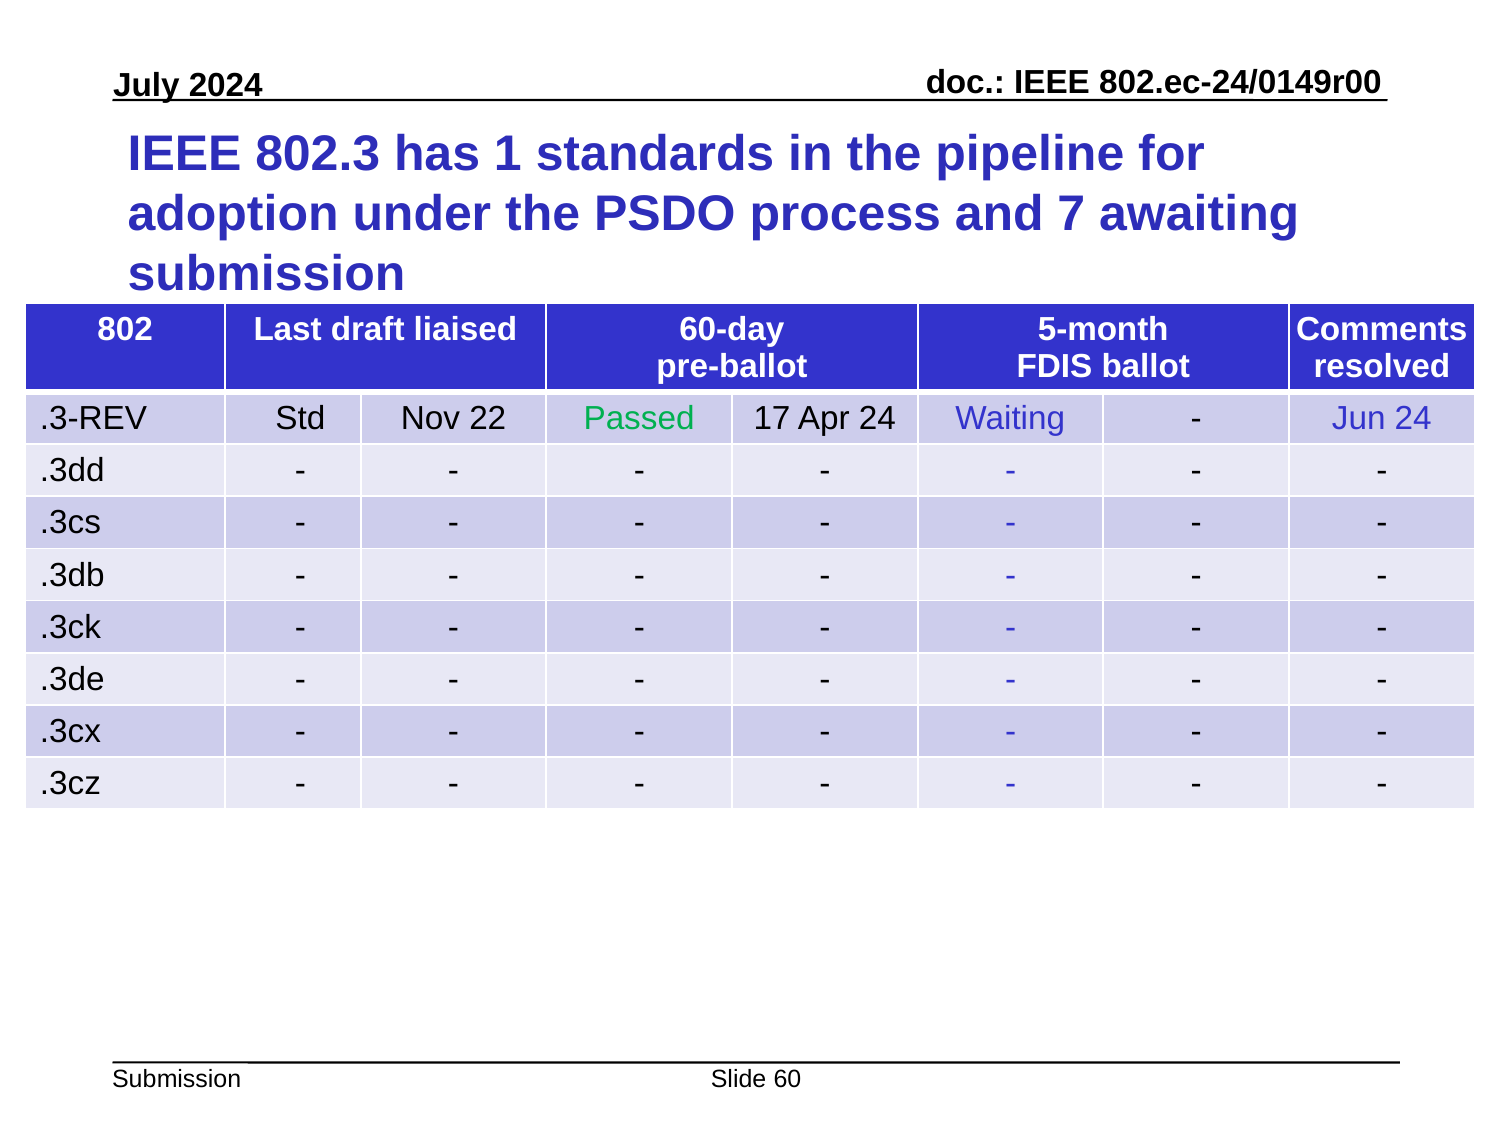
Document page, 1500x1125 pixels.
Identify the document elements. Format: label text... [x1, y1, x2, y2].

table_cell - [919, 758, 1102, 808]
table_cell - [362, 654, 545, 704]
table_cell - [226, 497, 360, 548]
table_cell - [547, 445, 731, 495]
table_cell - [733, 654, 917, 704]
table_cell Nov 22 [362, 395, 545, 443]
table_header Last draft liaised [226, 304, 545, 389]
table_cell Jun 24 [1290, 395, 1474, 443]
table_cell - [547, 654, 731, 704]
table_header Comments resolved [1290, 304, 1474, 389]
table_cell .3cz [26, 758, 224, 808]
table_cell .3db [26, 549, 224, 600]
table_cell - [362, 706, 545, 756]
table_cell Passed [547, 395, 731, 443]
table_cell - [226, 549, 360, 600]
table_cell .3de [26, 654, 224, 704]
table_cell - [1104, 497, 1288, 548]
table_cell - [1104, 395, 1288, 443]
table_cell - [1104, 601, 1288, 652]
table_cell - [733, 445, 917, 495]
table_cell - [547, 497, 731, 548]
table_cell - [1290, 654, 1474, 704]
table_cell - [733, 497, 917, 548]
table_cell - [547, 601, 731, 652]
table_cell - [362, 601, 545, 652]
table_cell - [919, 706, 1102, 756]
table_cell - [1104, 758, 1288, 808]
table_cell - [547, 549, 731, 600]
table_cell - [919, 654, 1102, 704]
table_cell - [919, 601, 1102, 652]
table_cell .3dd [26, 445, 224, 495]
table_header 802 [26, 304, 224, 389]
title IEEE 802.3 has 1 standards in the pipeline for adoption under the PSDO process and 7 awaiting submission [112, 112, 1388, 288]
table_cell .3ck [26, 601, 224, 652]
table_cell - [1290, 758, 1474, 808]
table_cell - [1104, 706, 1288, 756]
table_cell - [733, 549, 917, 600]
table_cell - [1290, 445, 1474, 495]
table_cell - [1290, 497, 1474, 548]
table_header 60-day pre-ballot [547, 304, 917, 389]
table_cell - [733, 706, 917, 756]
table_cell - [919, 445, 1102, 495]
table_cell - [547, 706, 731, 756]
table_cell - [226, 654, 360, 704]
table_cell - [1104, 654, 1288, 704]
table_cell - [1104, 445, 1288, 495]
table_cell - [1290, 601, 1474, 652]
table_cell - [362, 758, 545, 808]
table_cell - [919, 549, 1102, 600]
table_cell - [362, 497, 545, 548]
slide_number Slide 60 [709, 1061, 803, 1093]
table_cell .3cs [26, 497, 224, 548]
table_cell - [1290, 706, 1474, 756]
table_cell - [362, 445, 545, 495]
table_cell Waiting [919, 395, 1102, 443]
table_cell - [547, 758, 731, 808]
table_cell - [919, 497, 1102, 548]
table_cell - [226, 758, 360, 808]
table_cell .3-REV [26, 395, 224, 443]
table_cell - [226, 601, 360, 652]
table_cell 17 Apr 24 [733, 395, 917, 443]
table_cell - [362, 549, 545, 600]
table_cell - [226, 445, 360, 495]
table_cell - [226, 706, 360, 756]
table_cell - [1290, 549, 1474, 600]
table_cell Std [226, 395, 360, 443]
table_cell .3cx [26, 706, 224, 756]
table_cell - [733, 758, 917, 808]
table_cell - [733, 601, 917, 652]
table_cell - [1104, 549, 1288, 600]
table_header 5-month FDIS ballot [919, 304, 1288, 389]
